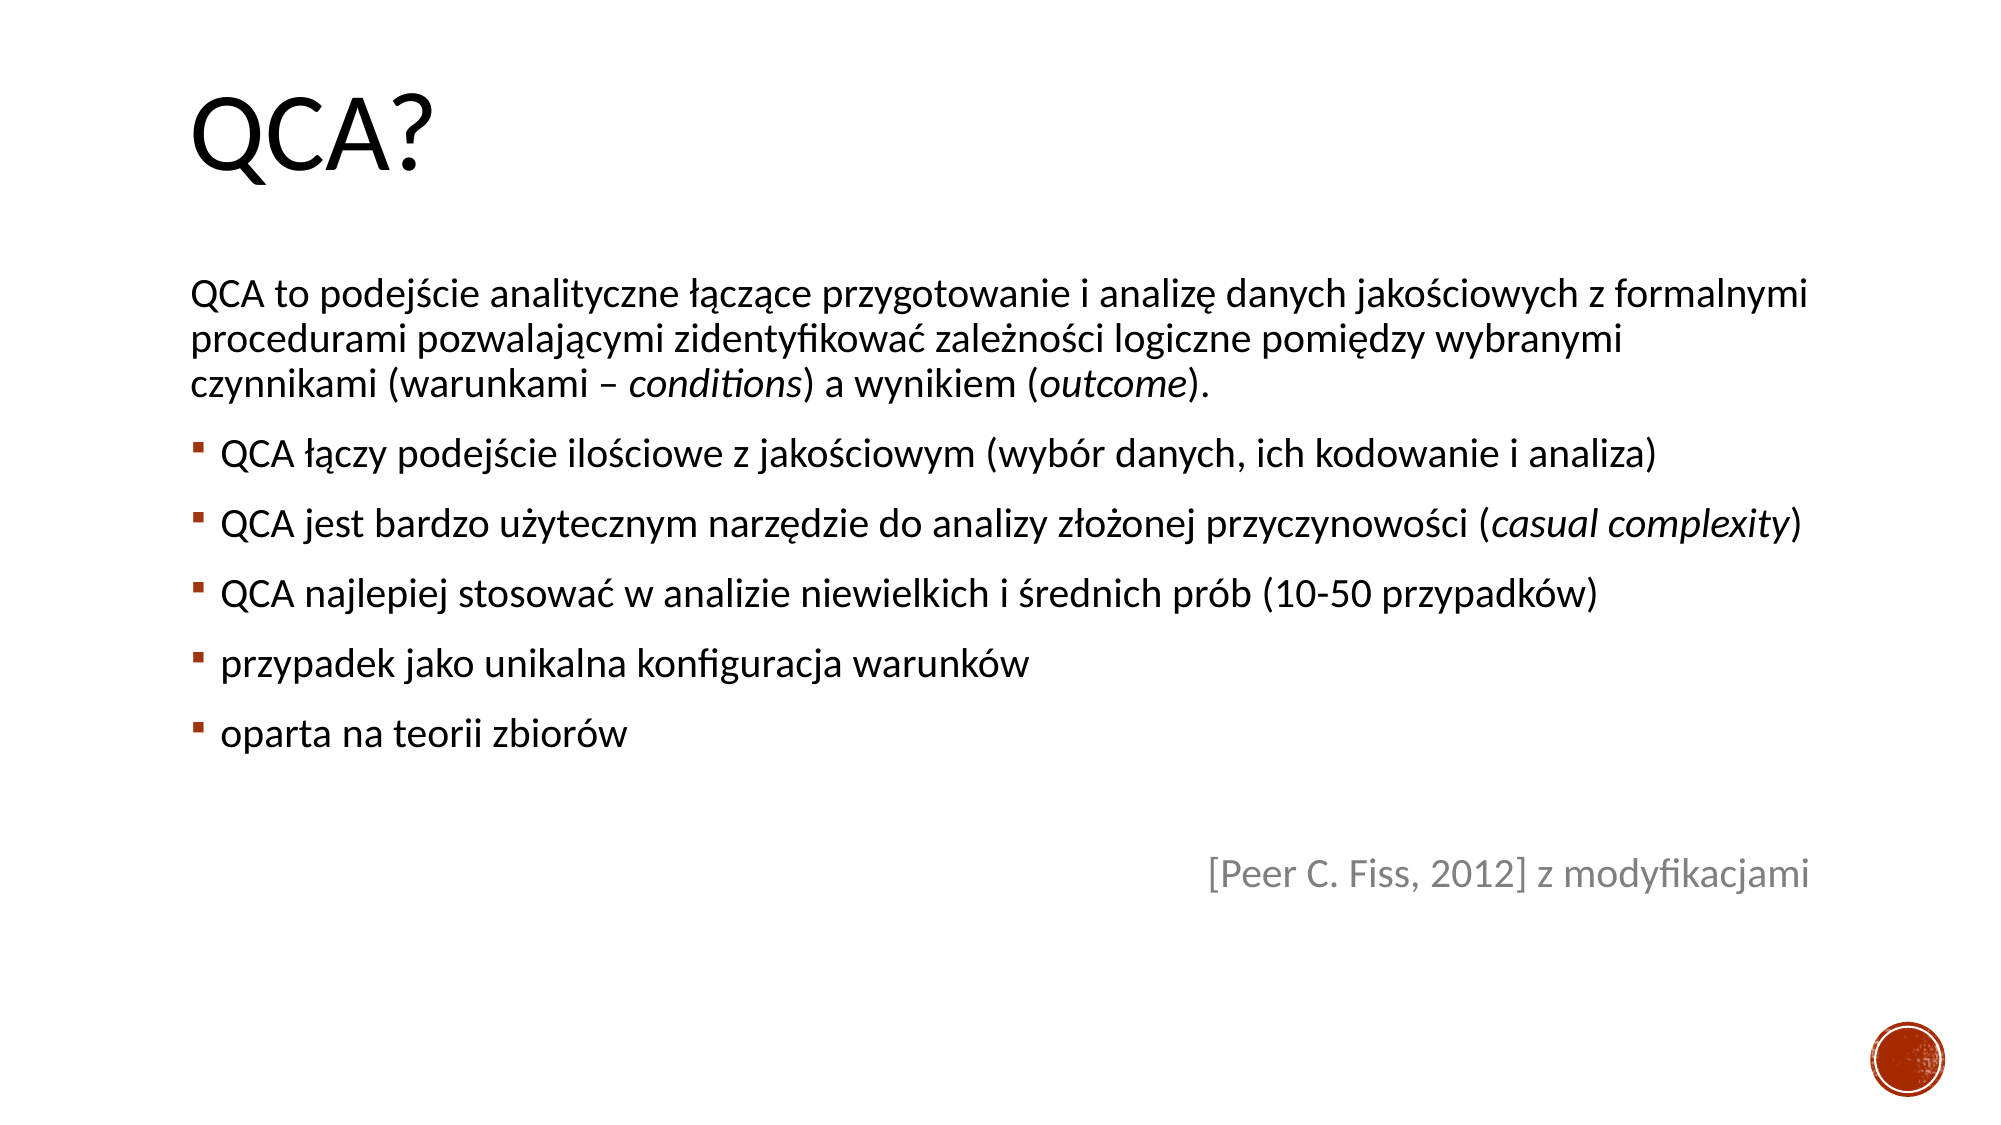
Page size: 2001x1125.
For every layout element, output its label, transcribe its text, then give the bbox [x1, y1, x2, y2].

title QCA? [174, 2, 1825, 267]
list QCA to podejście analityczne łączące przygotowanie i analizę danych jakościowych z formalnymi procedurami pozwalającymi zidentyfikować zależności logiczne pomiędzy wybranymi czynnikami (warunkami – conditions) a wynikiem (outcome). QCA łączy podejście ilościowe z jakościowym (wybór danych, ich kodowanie i analiza) QCA jest bardzo użytecznym narzędzie do analizy złożonej przyczynowości (casual complexity) QCA najlepiej stosować w analizie niewielkich i średnich prób (10-50 przypadków) przypadek jako unikalna konfiguracja warunków oparta na teorii zbiorów [Peer C. Fiss, 2012] z modyfikacjami [175, 264, 1826, 929]
